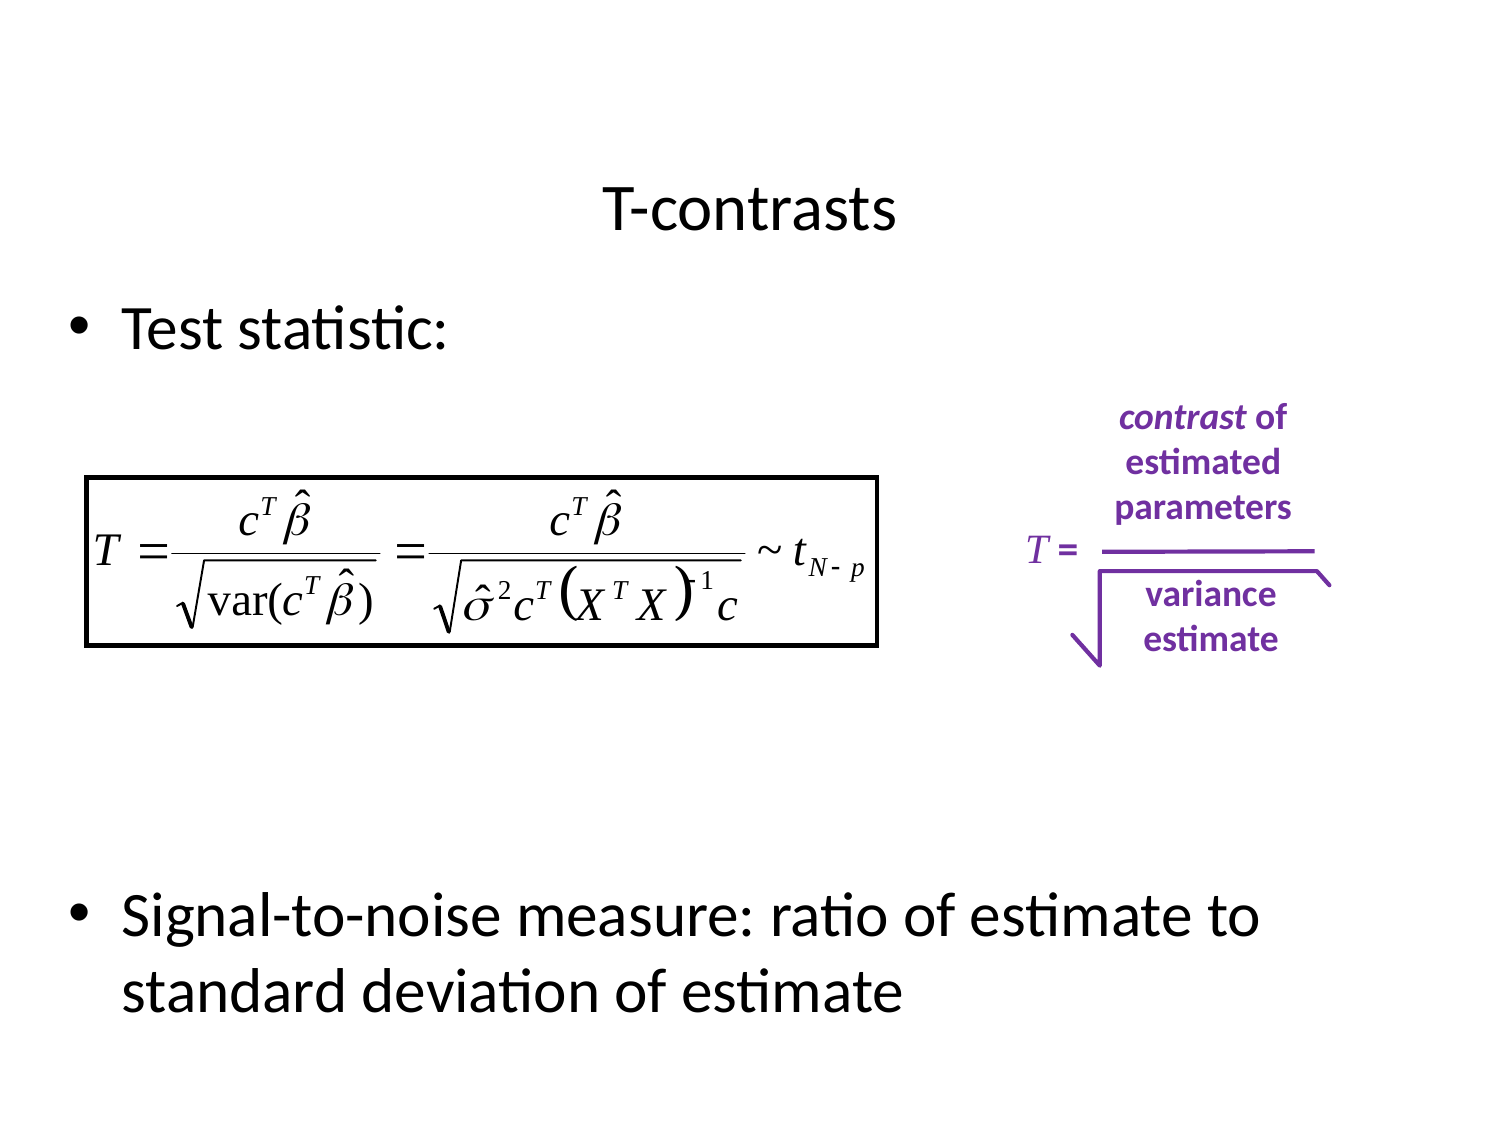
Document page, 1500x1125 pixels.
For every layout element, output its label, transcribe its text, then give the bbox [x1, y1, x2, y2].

title T-contrasts [75, 127, 1425, 278]
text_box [1009, 384, 1330, 668]
list Test statistic: Signal-to-noise measure: ratio of estimate to standard deviation of estimate [53, 278, 1447, 1125]
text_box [88, 479, 875, 644]
